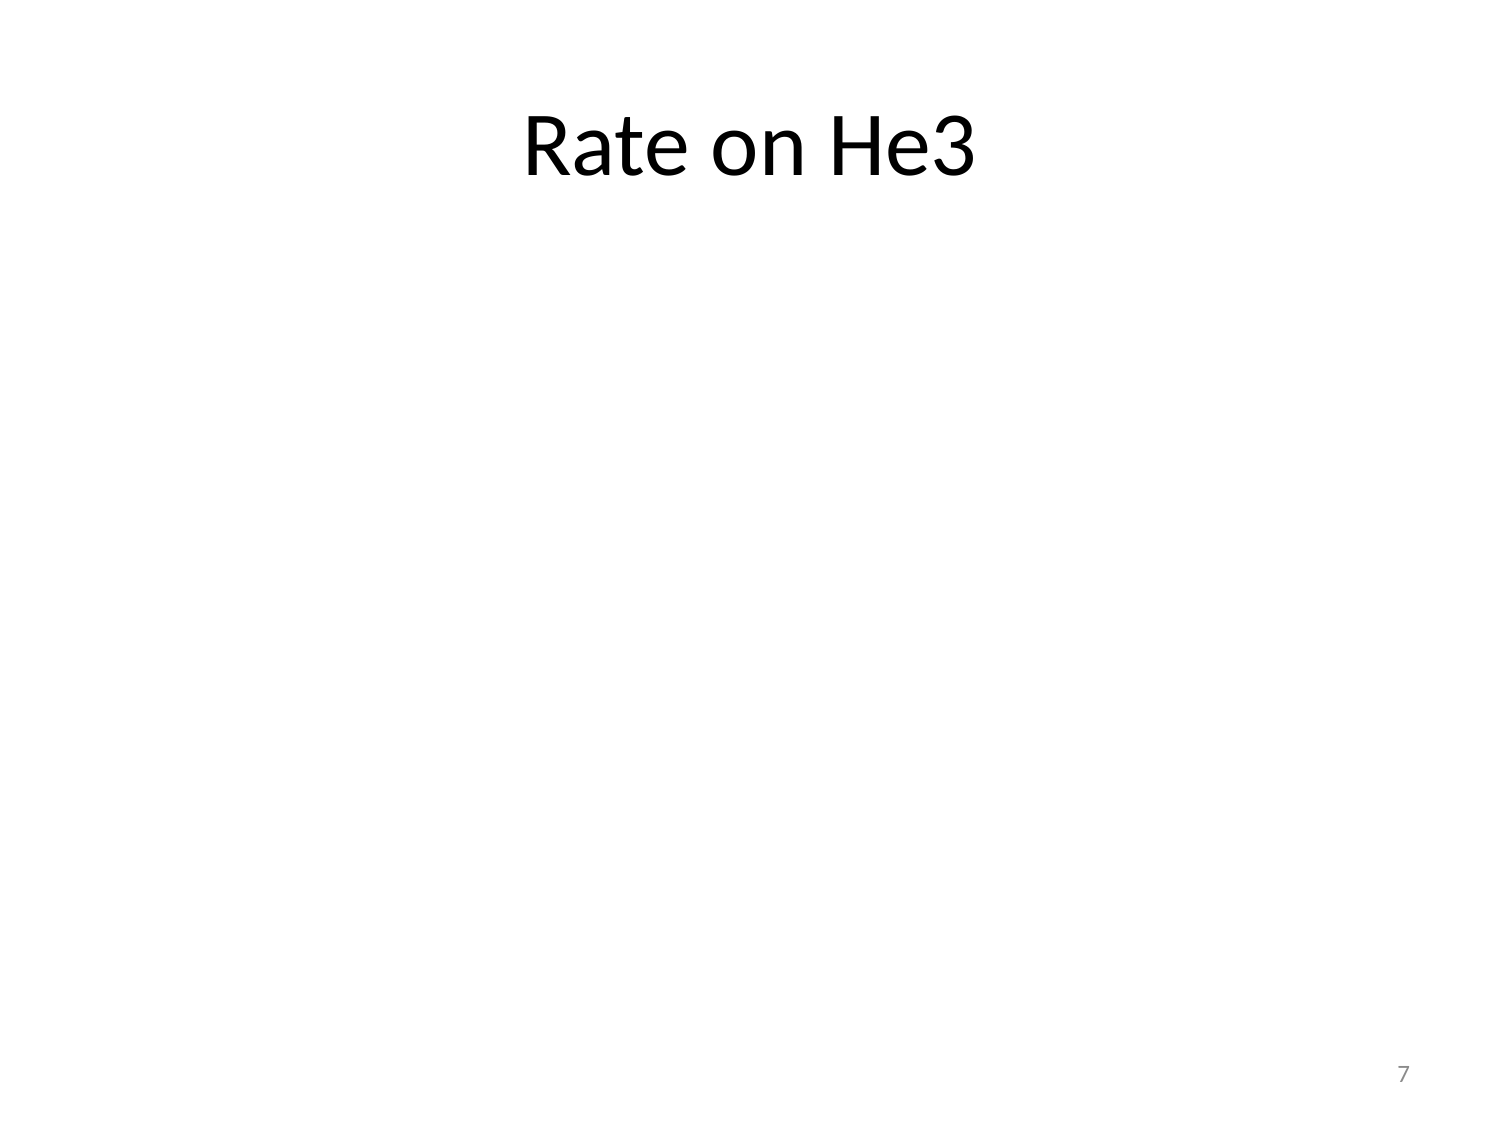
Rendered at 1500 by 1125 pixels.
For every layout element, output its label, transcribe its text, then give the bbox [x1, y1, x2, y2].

slide_number 7 [1074, 1042, 1425, 1103]
title Rate on He3 [75, 45, 1425, 233]
